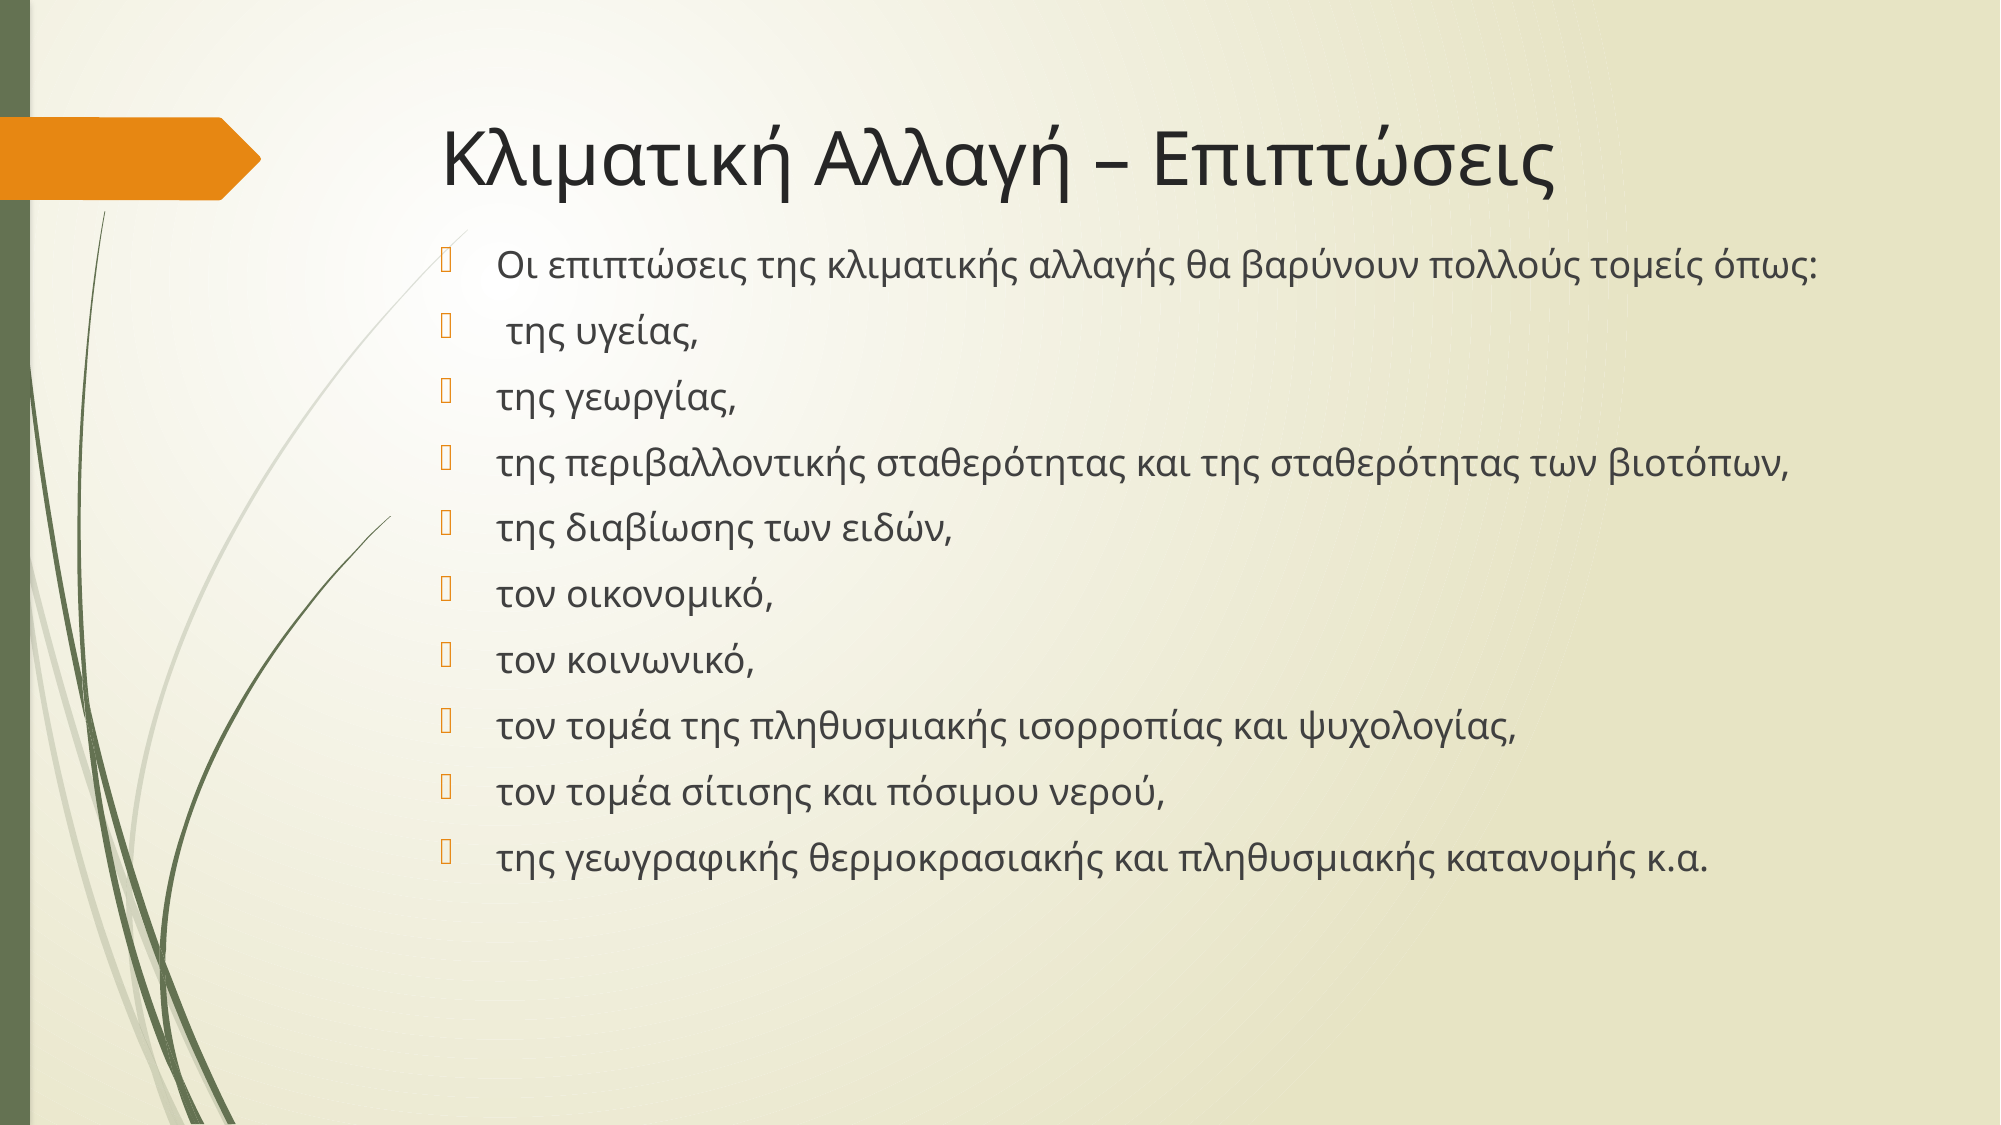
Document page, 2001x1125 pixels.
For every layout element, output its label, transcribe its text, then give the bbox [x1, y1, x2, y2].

title Κλιματική Αλλαγή – Επιπτώσεις [425, 102, 1888, 233]
list Οι επιπτώσεις της κλιματικής αλλαγής θα βαρύνουν πολλούς τομείς όπως: της υγείας, της γεωργίας, της περιβαλλοντικής σταθερότητας και της σταθερότητας των βιοτόπων, της διαβίωσης των ειδών, τον οικονομικό, τον κοινωνικό, τον τομέα της πληθυσμιακής ισορροπίας και ψυχολογίας, τον τομέα σίτισης και πόσιμου νερού, της γεωγραφικής θερμοκρασιακής και πληθυσμιακής κατανομής κ.α. [424, 233, 1888, 970]
